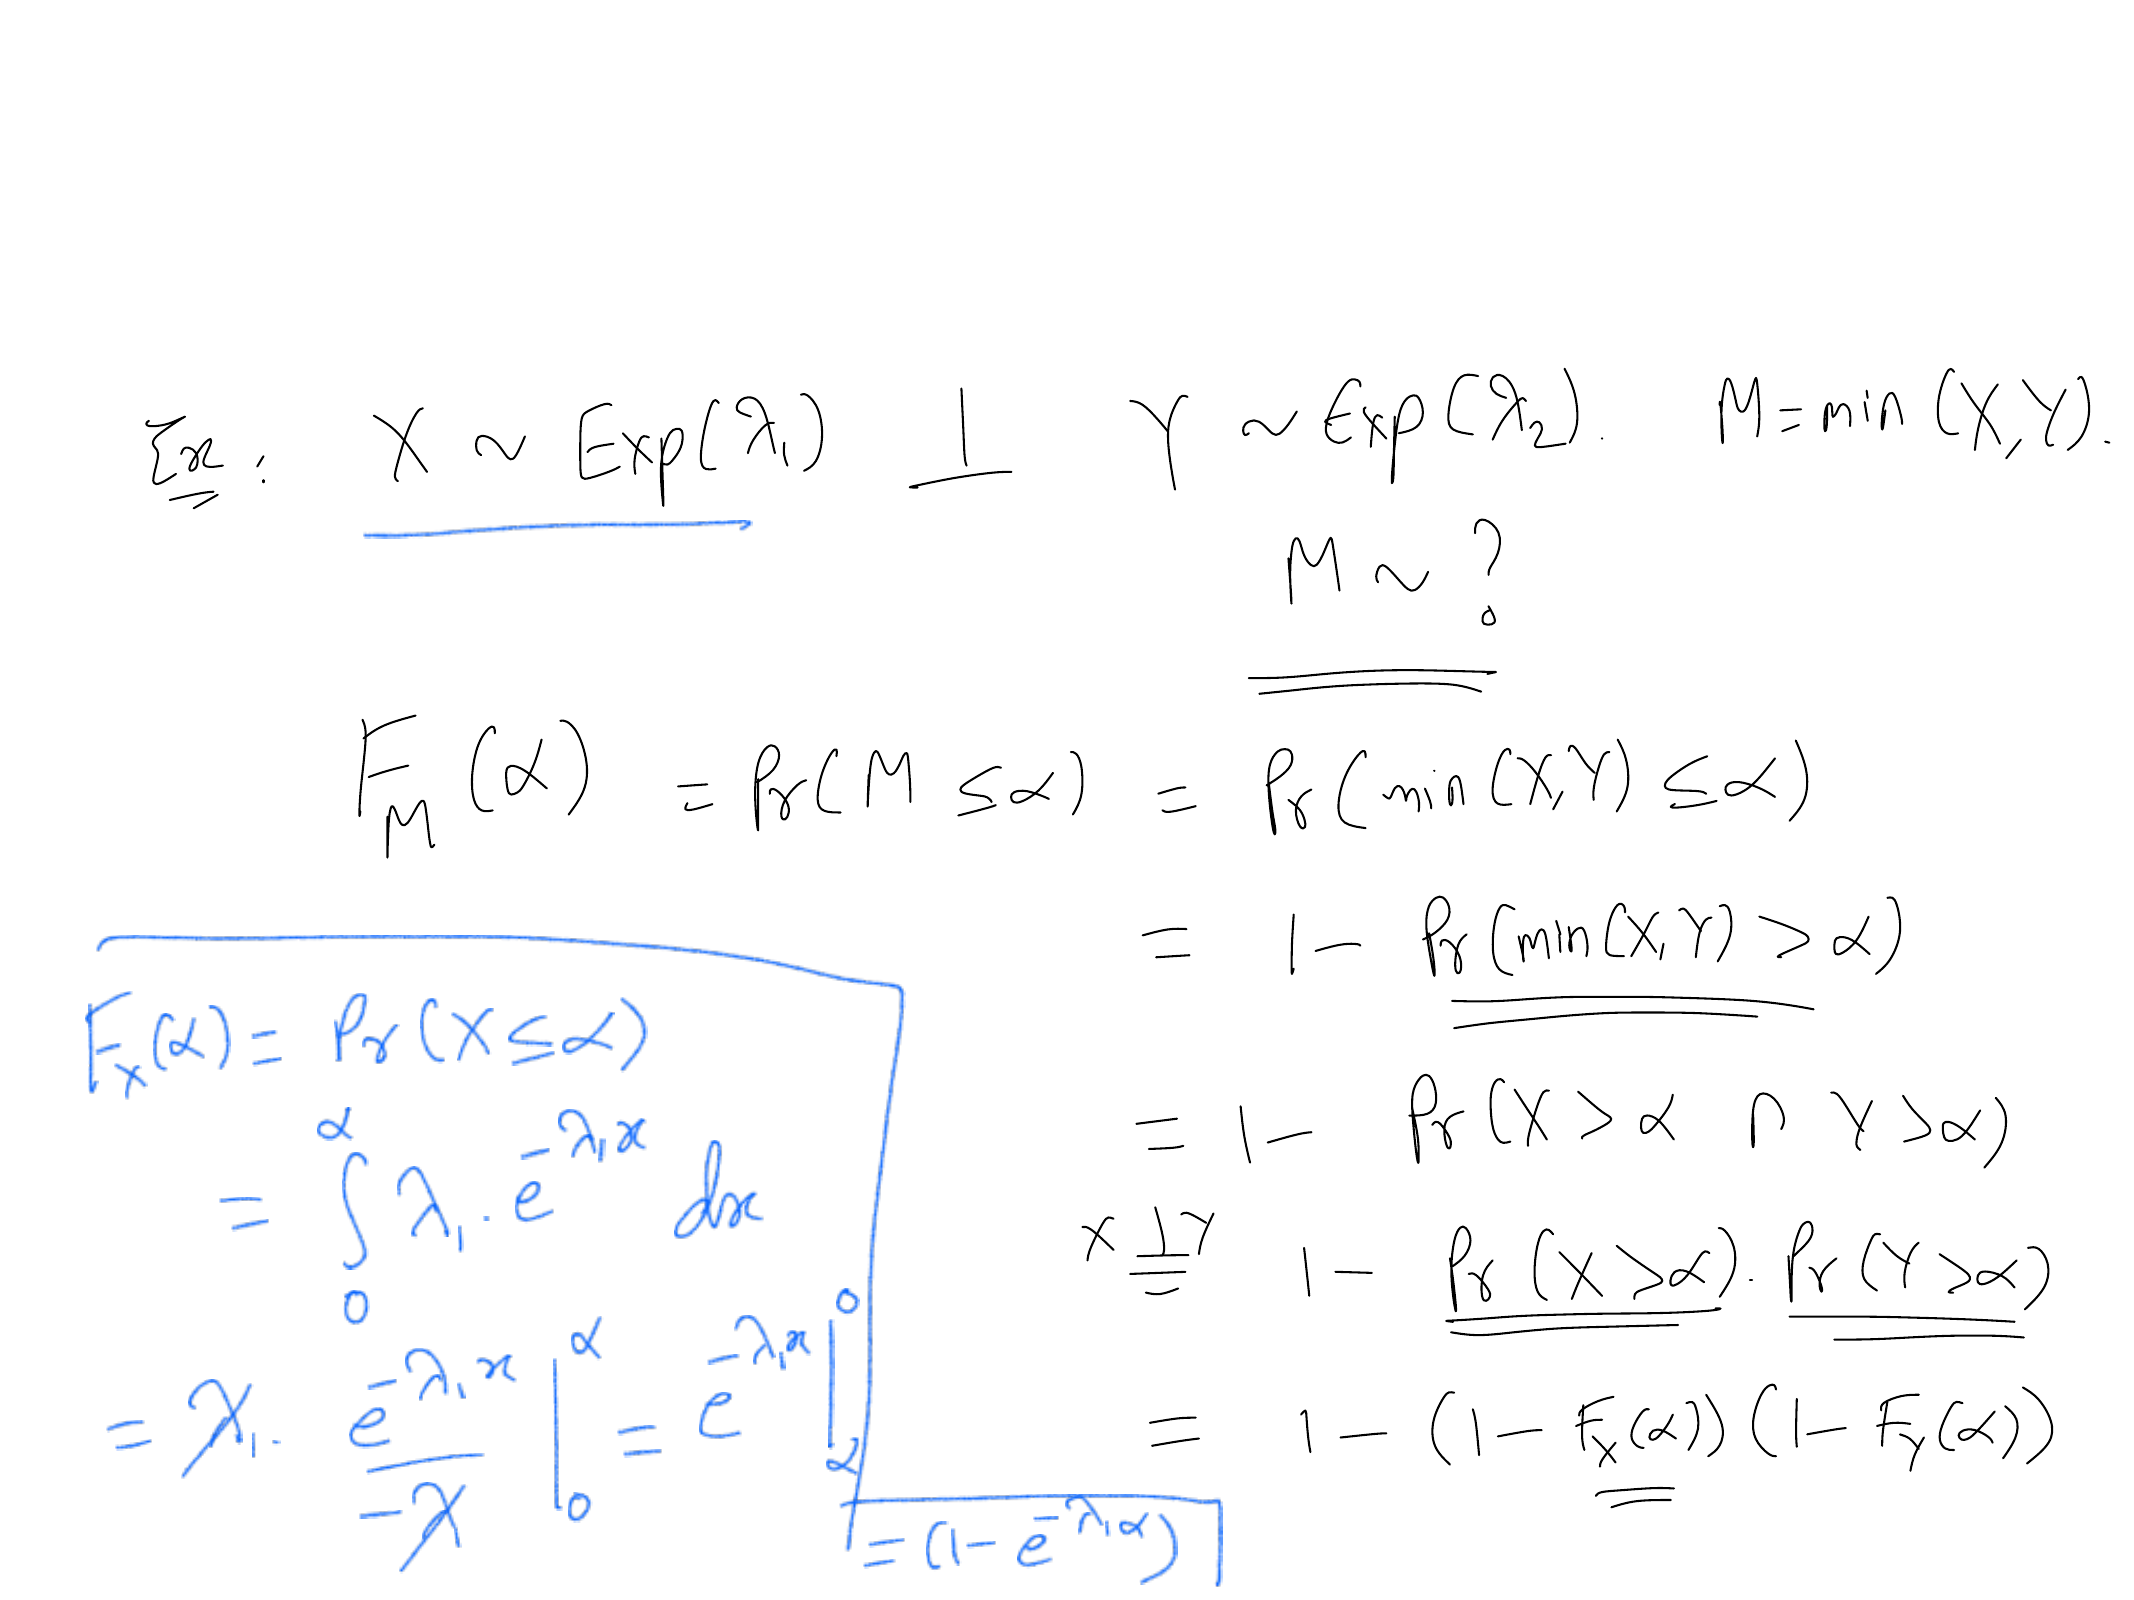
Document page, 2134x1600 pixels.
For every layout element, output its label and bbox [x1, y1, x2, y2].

text_box [85, 368, 2110, 1589]
